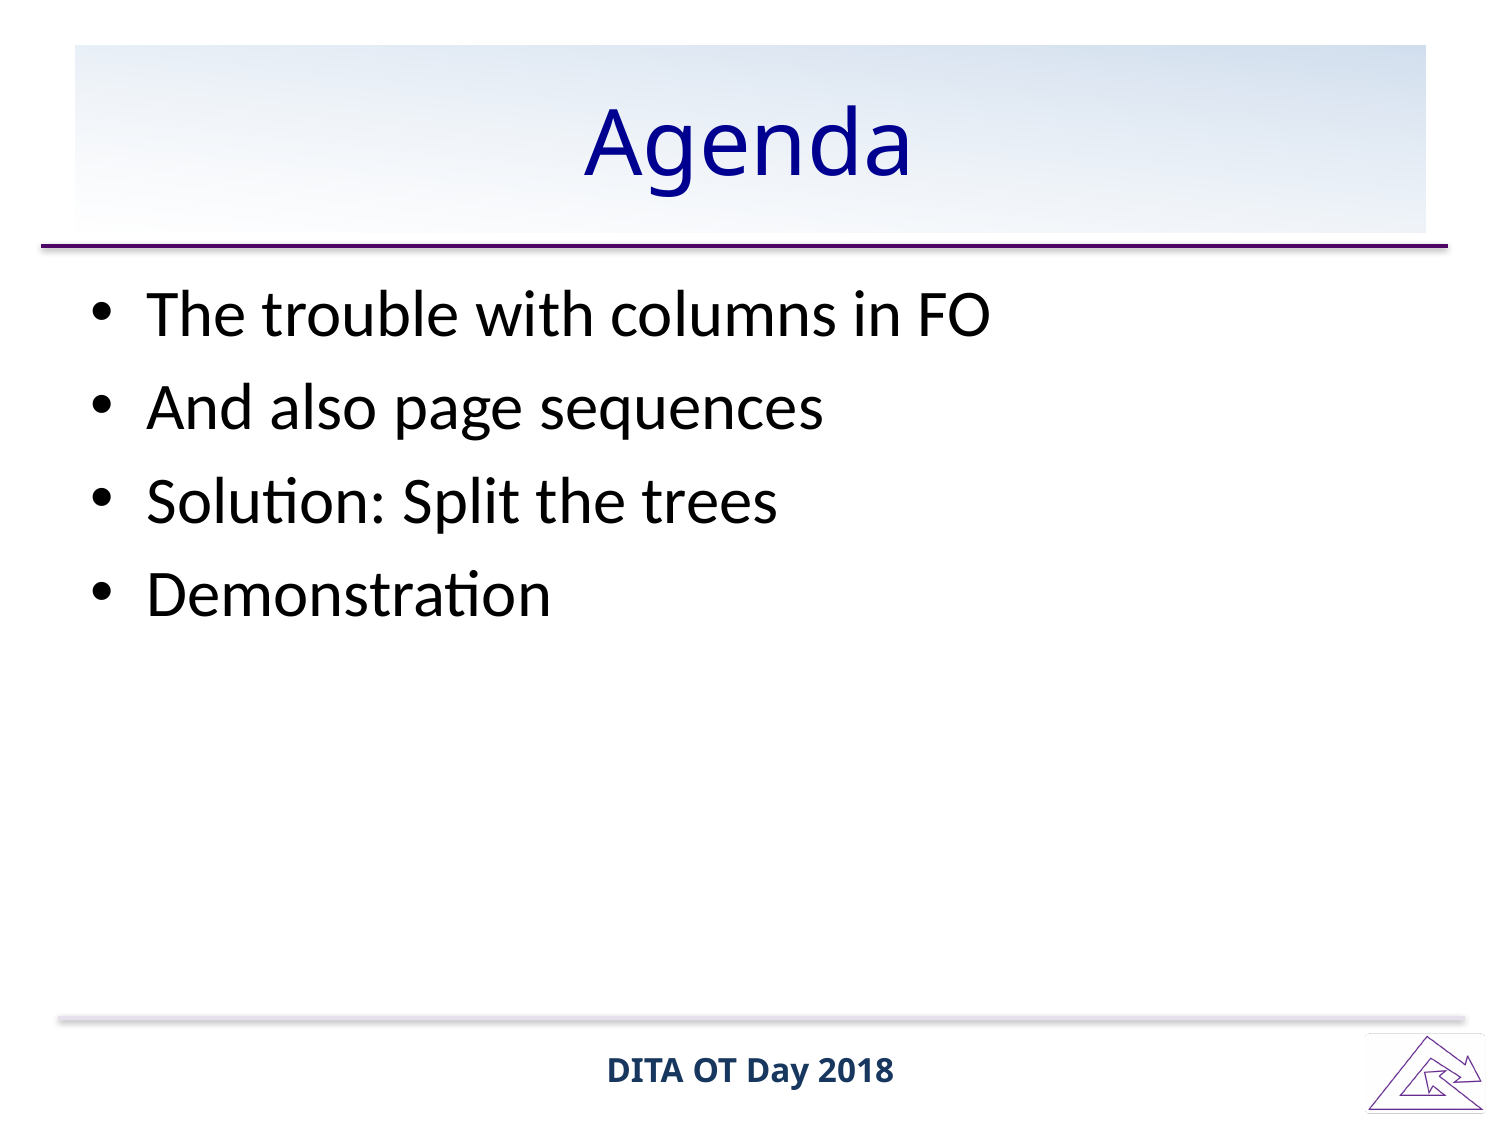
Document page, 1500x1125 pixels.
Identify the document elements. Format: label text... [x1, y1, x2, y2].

title Agenda [75, 45, 1425, 233]
footer DITA OT Day 2018 [471, 1041, 1030, 1102]
list The trouble with columns in FO And also page sequences Solution: Split the trees Demonstration [75, 262, 1425, 1005]
